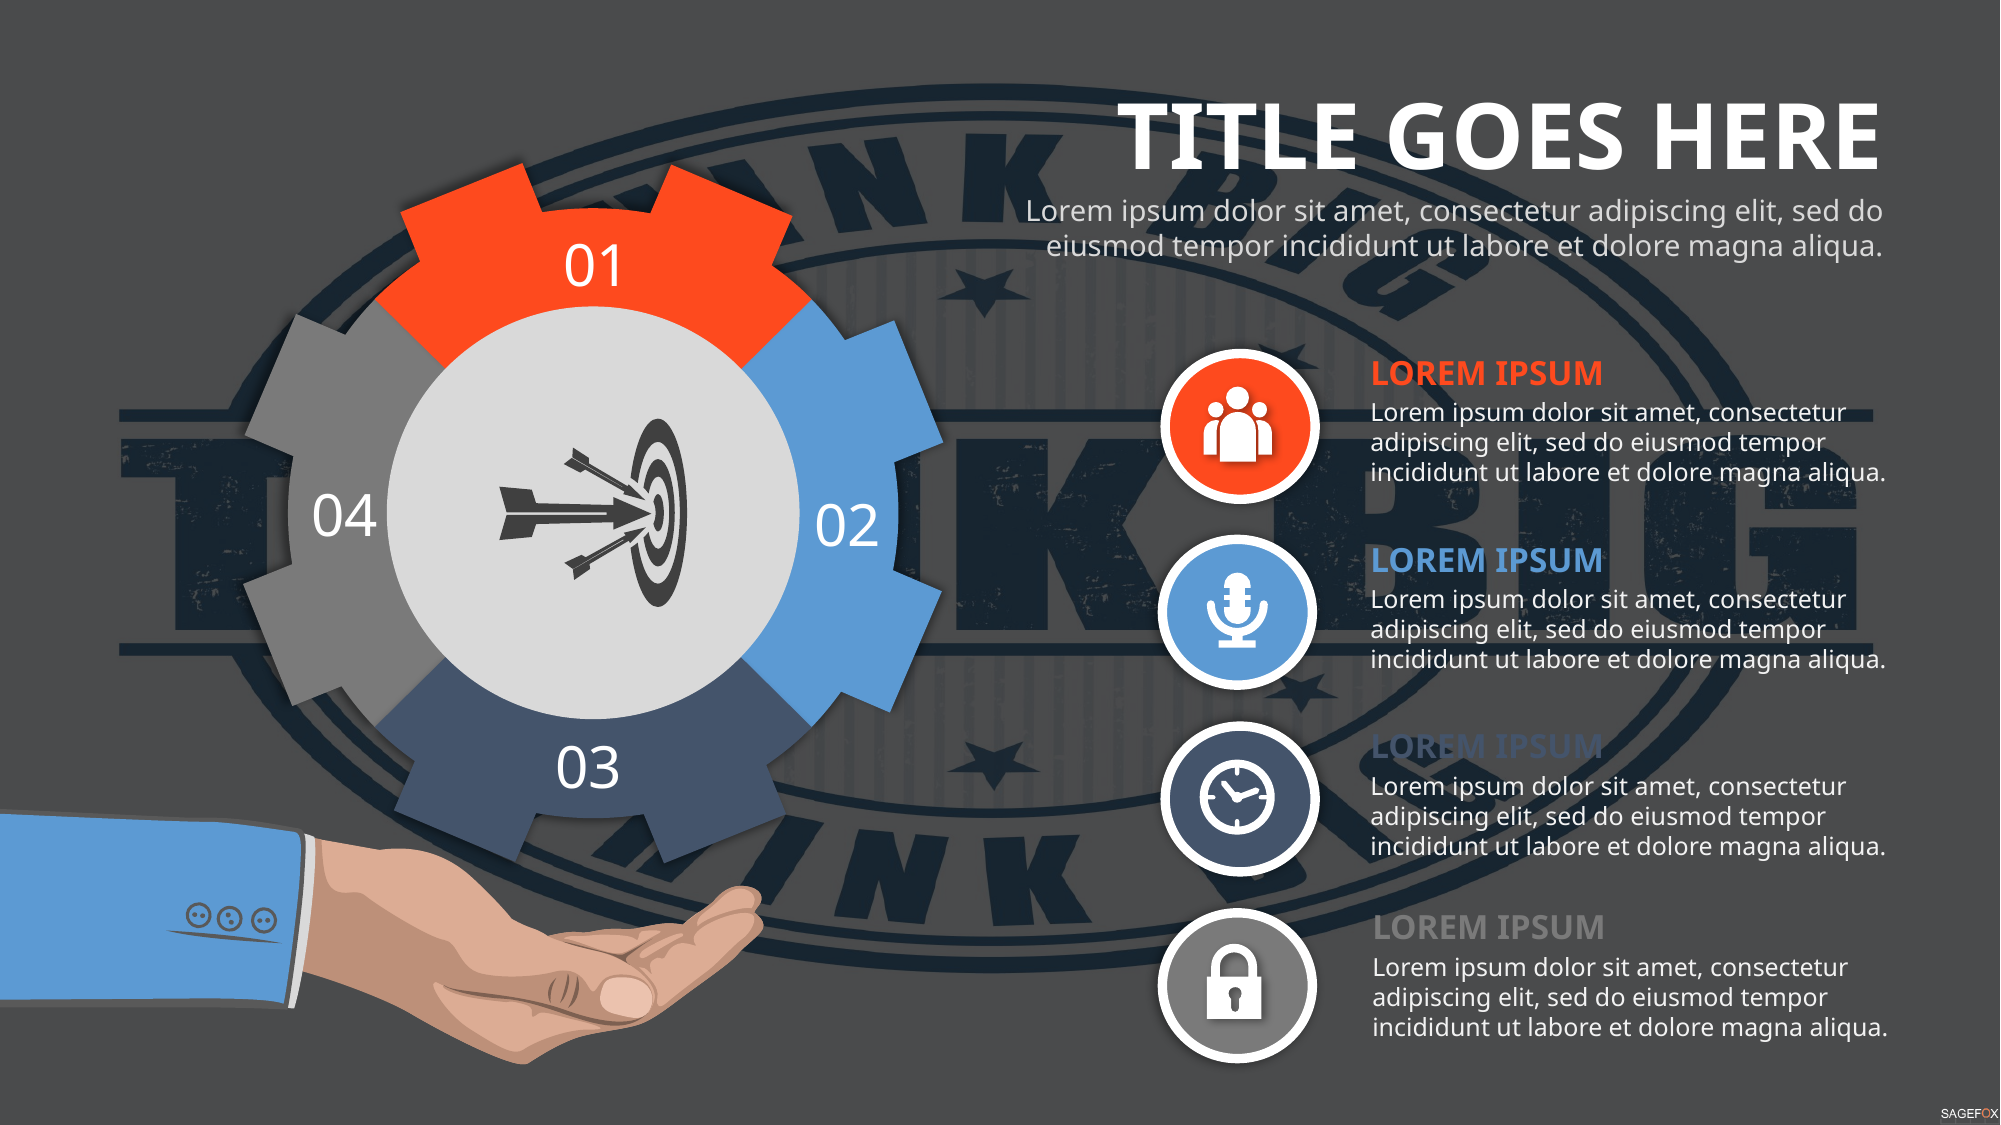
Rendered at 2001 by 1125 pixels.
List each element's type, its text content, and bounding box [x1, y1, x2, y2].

text_box [1219, 411, 1272, 462]
text_box [1206, 943, 1262, 1019]
text_box [1162, 912, 1313, 1059]
text_box [1203, 420, 1220, 455]
text_box [374, 715, 812, 821]
text_box 03 [540, 722, 637, 808]
text_box [1165, 726, 1316, 872]
text_box [374, 163, 812, 311]
text_box 01 [548, 221, 645, 306]
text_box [944, 70, 1899, 271]
text_box 04 [296, 470, 386, 555]
text_box LOREM IPSUM Lorem ipsum dolor sit amet, consectetur adipiscing elit, sed do eiusmod tempor incididunt ut labore et dolore magna aliqua. [1355, 344, 1956, 495]
text_box 02 [800, 480, 896, 566]
text_box LOREM IPSUM Lorem ipsum dolor sit amet, consectetur adipiscing elit, sed do eiusmod tempor incididunt ut labore et dolore magna aliqua. [1355, 531, 1956, 681]
text_box [800, 299, 944, 552]
text_box [243, 300, 386, 726]
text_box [386, 306, 800, 720]
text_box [0, 808, 770, 1071]
text_box [1162, 539, 1313, 686]
text_box [1208, 402, 1224, 418]
text_box [1252, 402, 1267, 418]
text_box [800, 566, 942, 726]
picture [1940, 0, 2001, 1125]
text_box [1165, 353, 1316, 500]
text_box LOREM IPSUM Lorem ipsum dolor sit amet, consectetur adipiscing elit, sed do eiusmod tempor incididunt ut labore et dolore magna aliqua. [1357, 899, 1958, 1049]
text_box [1206, 572, 1268, 648]
text_box [1226, 386, 1249, 410]
text_box LOREM IPSUM Lorem ipsum dolor sit amet, consectetur adipiscing elit, sed do eiusmod tempor incididunt ut labore et dolore magna aliqua. [1355, 718, 1956, 868]
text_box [1199, 759, 1275, 835]
